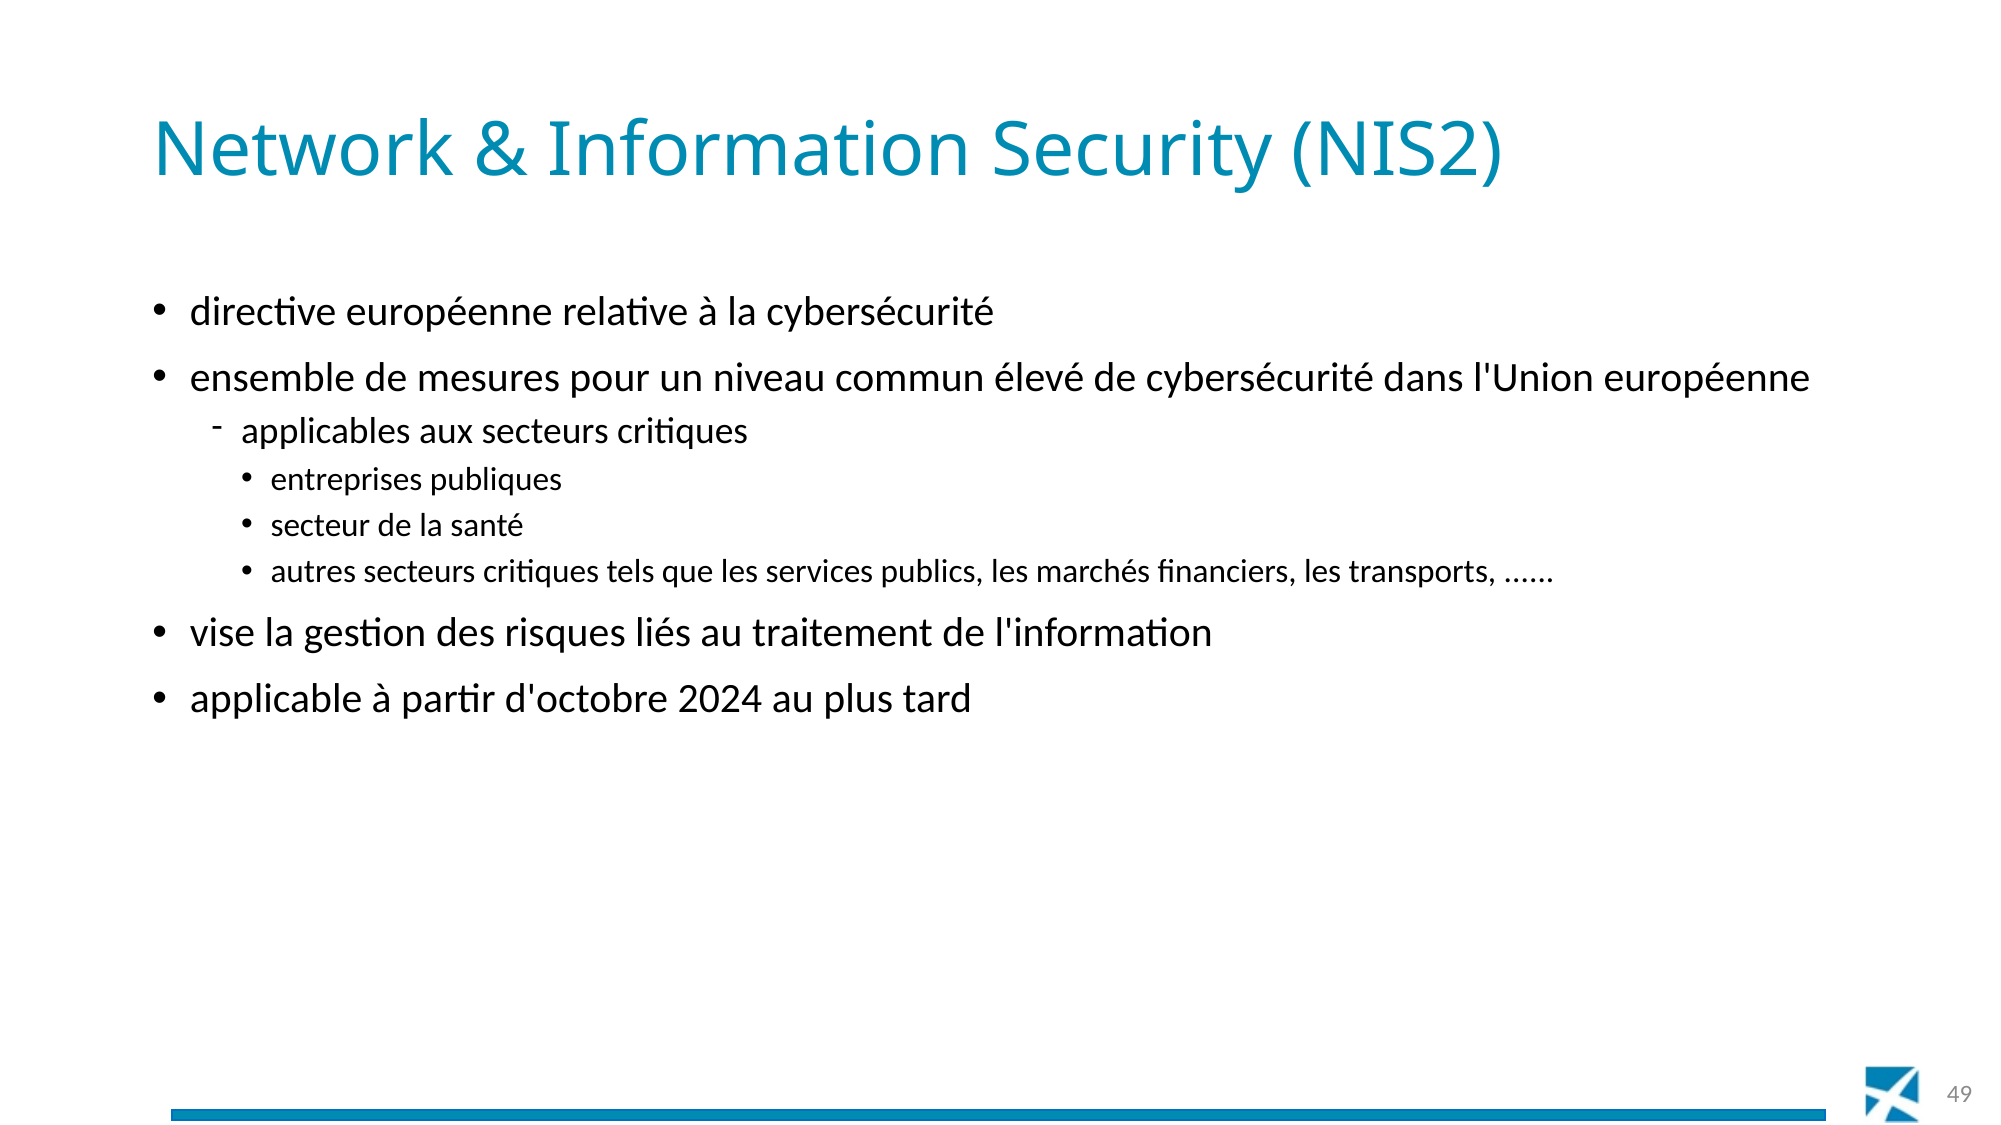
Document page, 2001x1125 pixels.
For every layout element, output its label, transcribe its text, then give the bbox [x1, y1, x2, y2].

title Network & Information Security (NIS2) [137, 42, 1863, 260]
list directive européenne relative à la cybersécurité ensemble de mesures pour un niveau commun élevé de cybersécurité dans l'Union européenne applicables aux secteurs critiques entreprises publiques secteur de la santé autres secteurs critiques tels que les services publics, les marchés financiers, les transports, ...... vise la gestion des risques liés au traitement de l'information applicable à partir d'octobre 2024 au plus tard [137, 281, 1863, 996]
picture [1863, 1064, 1924, 1123]
